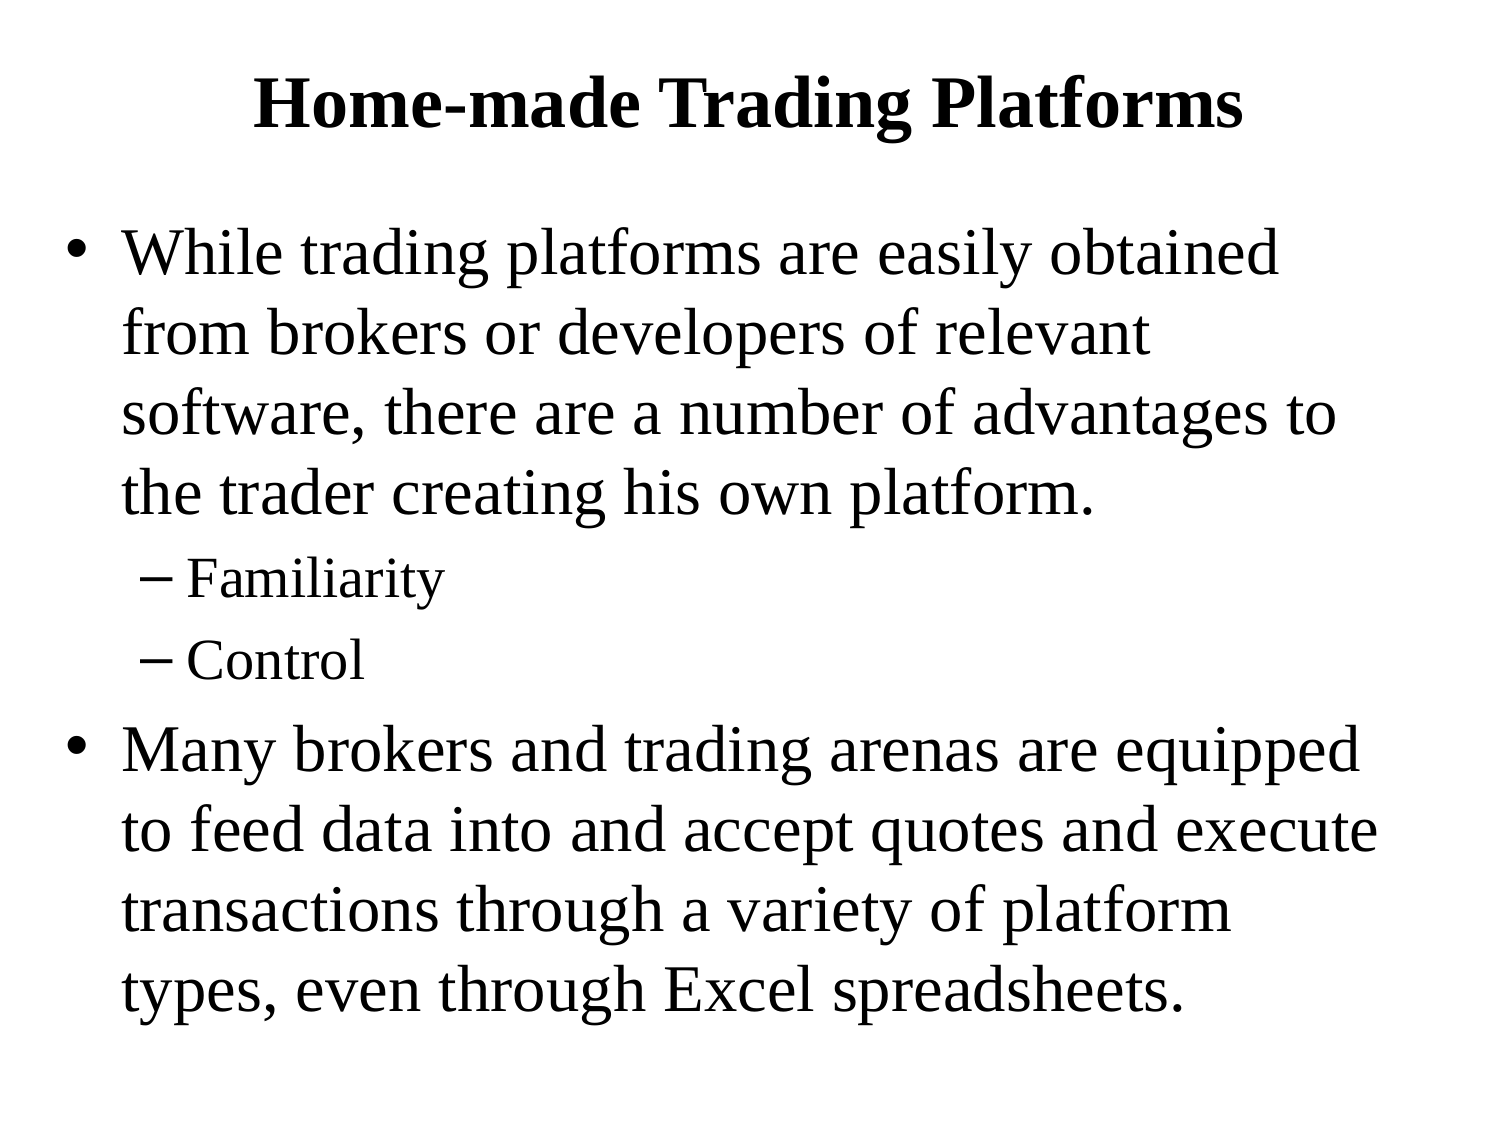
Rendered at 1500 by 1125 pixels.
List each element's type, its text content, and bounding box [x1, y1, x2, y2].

list While trading platforms are easily obtained from brokers or developers of relevant software, there are a number of advantages to the trader creating his own platform. Familiarity Control Many brokers and trading arenas are equipped to feed data into and accept quotes and execute transactions through a variety of platform types, even through Excel spreadsheets. [50, 200, 1413, 1100]
title Home-made Trading Platforms [75, 45, 1425, 150]
